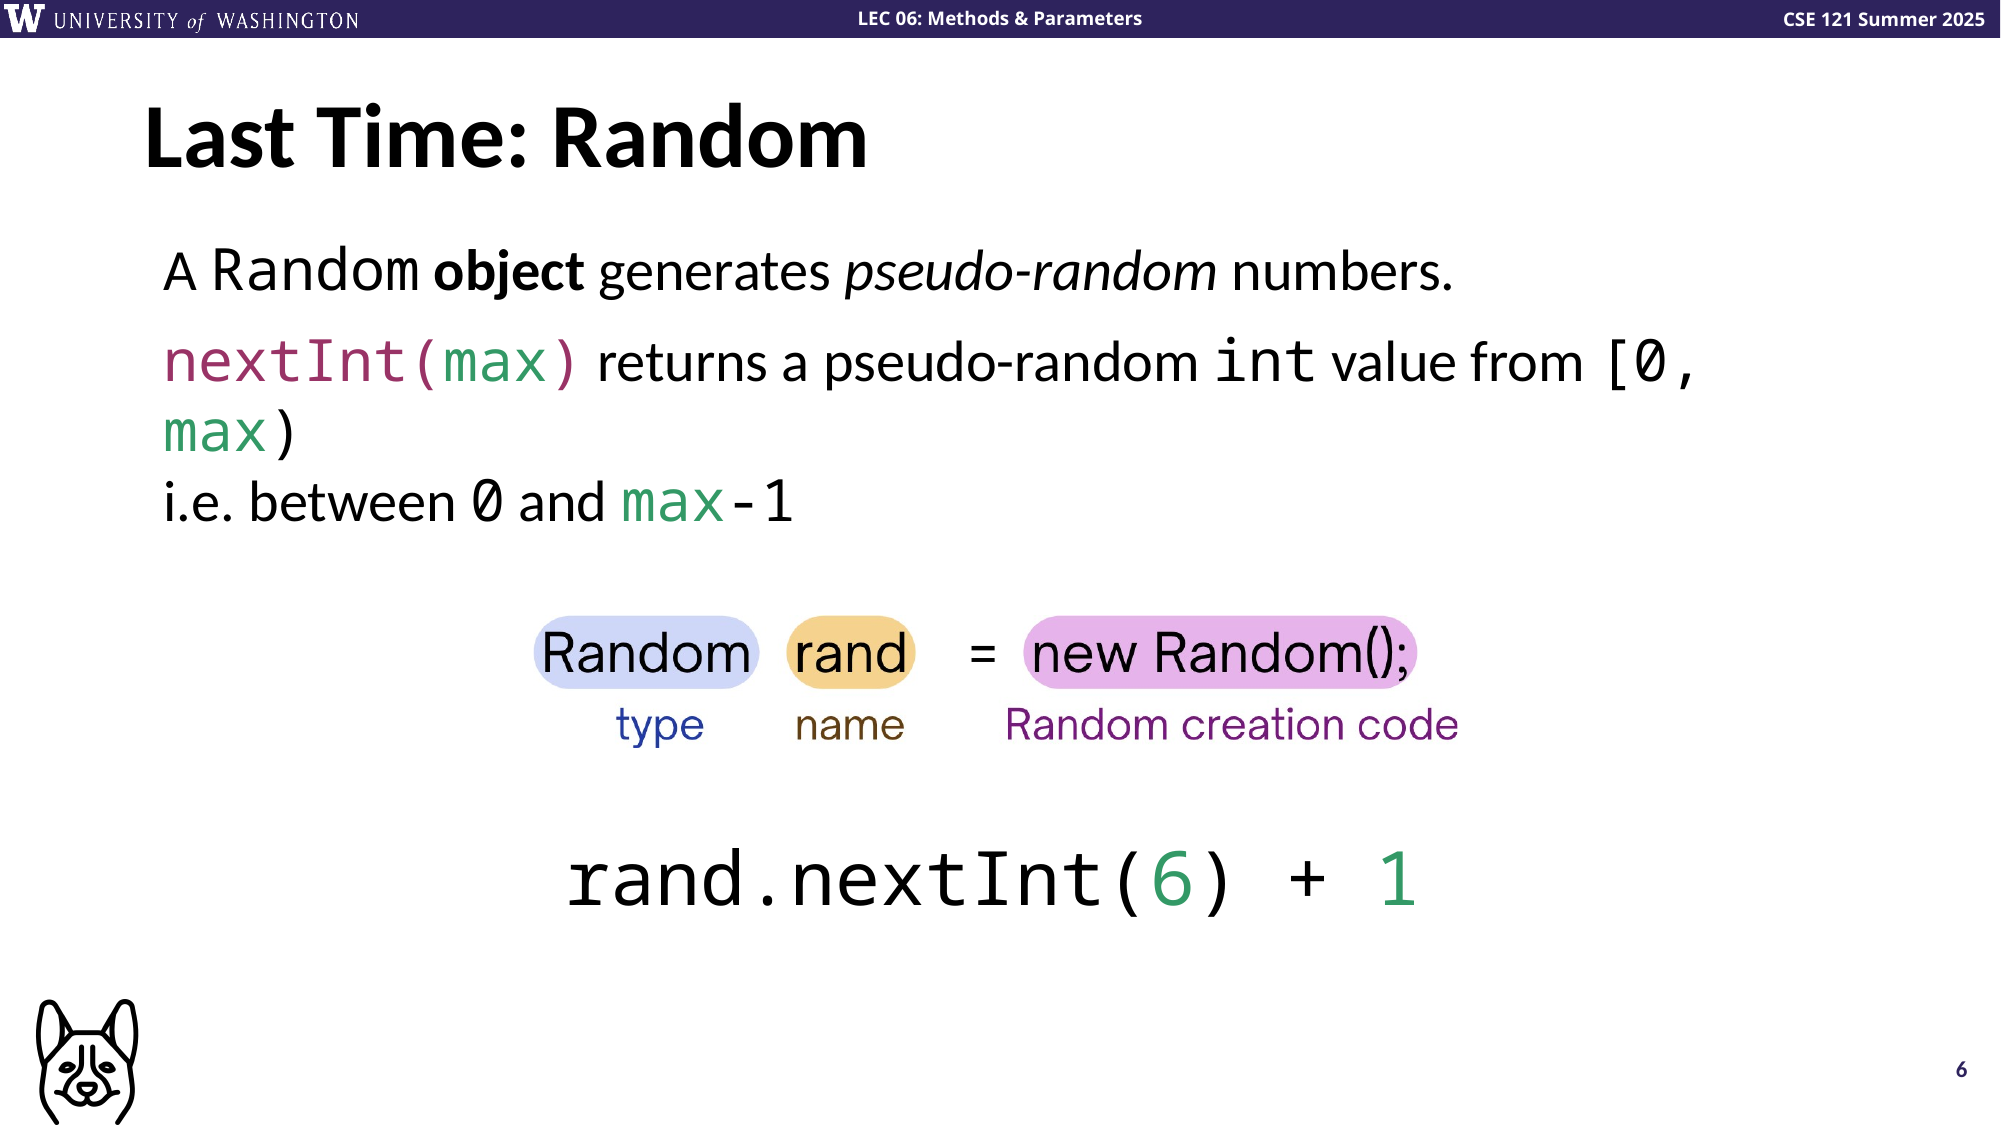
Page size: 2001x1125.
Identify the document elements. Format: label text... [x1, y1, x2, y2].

list A Random object generates pseudo-random numbers. nextInt(max) returns a pseudo-random int value from [0, max) i.e. between 0 and max-1 [137, 224, 1863, 1014]
picture [4, 4, 358, 33]
title Last Time: Random [137, 74, 1863, 200]
text_box [533, 615, 1458, 748]
text_box rand.nextInt(6) + 1 [550, 822, 1551, 928]
picture [24, 999, 151, 1125]
slide_number 6 [1934, 1047, 1975, 1090]
